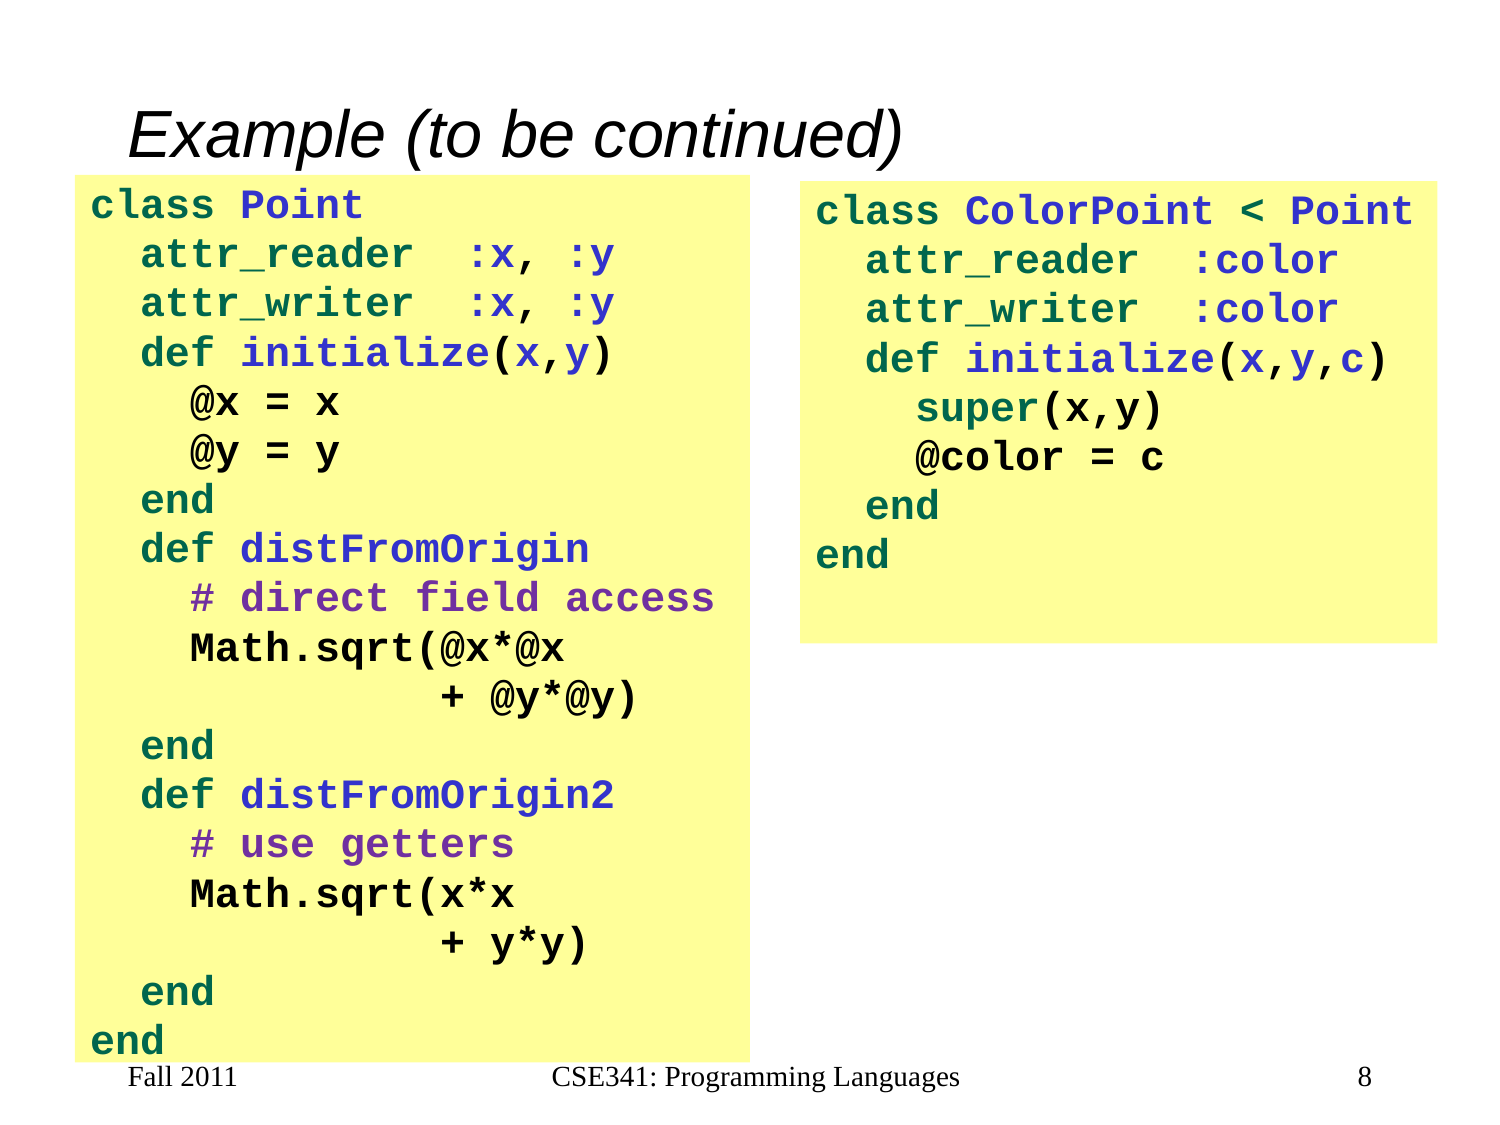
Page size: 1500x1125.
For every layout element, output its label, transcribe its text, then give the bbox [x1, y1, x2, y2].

slide_number 8 [1074, 1049, 1388, 1125]
text_box class ColorPoint < Point attr_reader :color attr_writer :color def initialize(x,y,c) super(x,y) @color = c end end [800, 181, 1438, 644]
slide_number Fall 2011 [112, 1063, 426, 1125]
text_box class Point attr_reader :x, :y attr_writer :x, :y def initialize(x,y) @x = x @y = y end def distFromOrigin # direct field access Math.sqrt(@x*@x + @y*@y) end def distFromOrigin2 # use getters Math.sqrt(x*x + y*y) end end [74, 174, 750, 1063]
footer CSE341: Programming Languages [474, 1049, 1038, 1125]
title Example (to be continued) [112, 37, 1388, 226]
